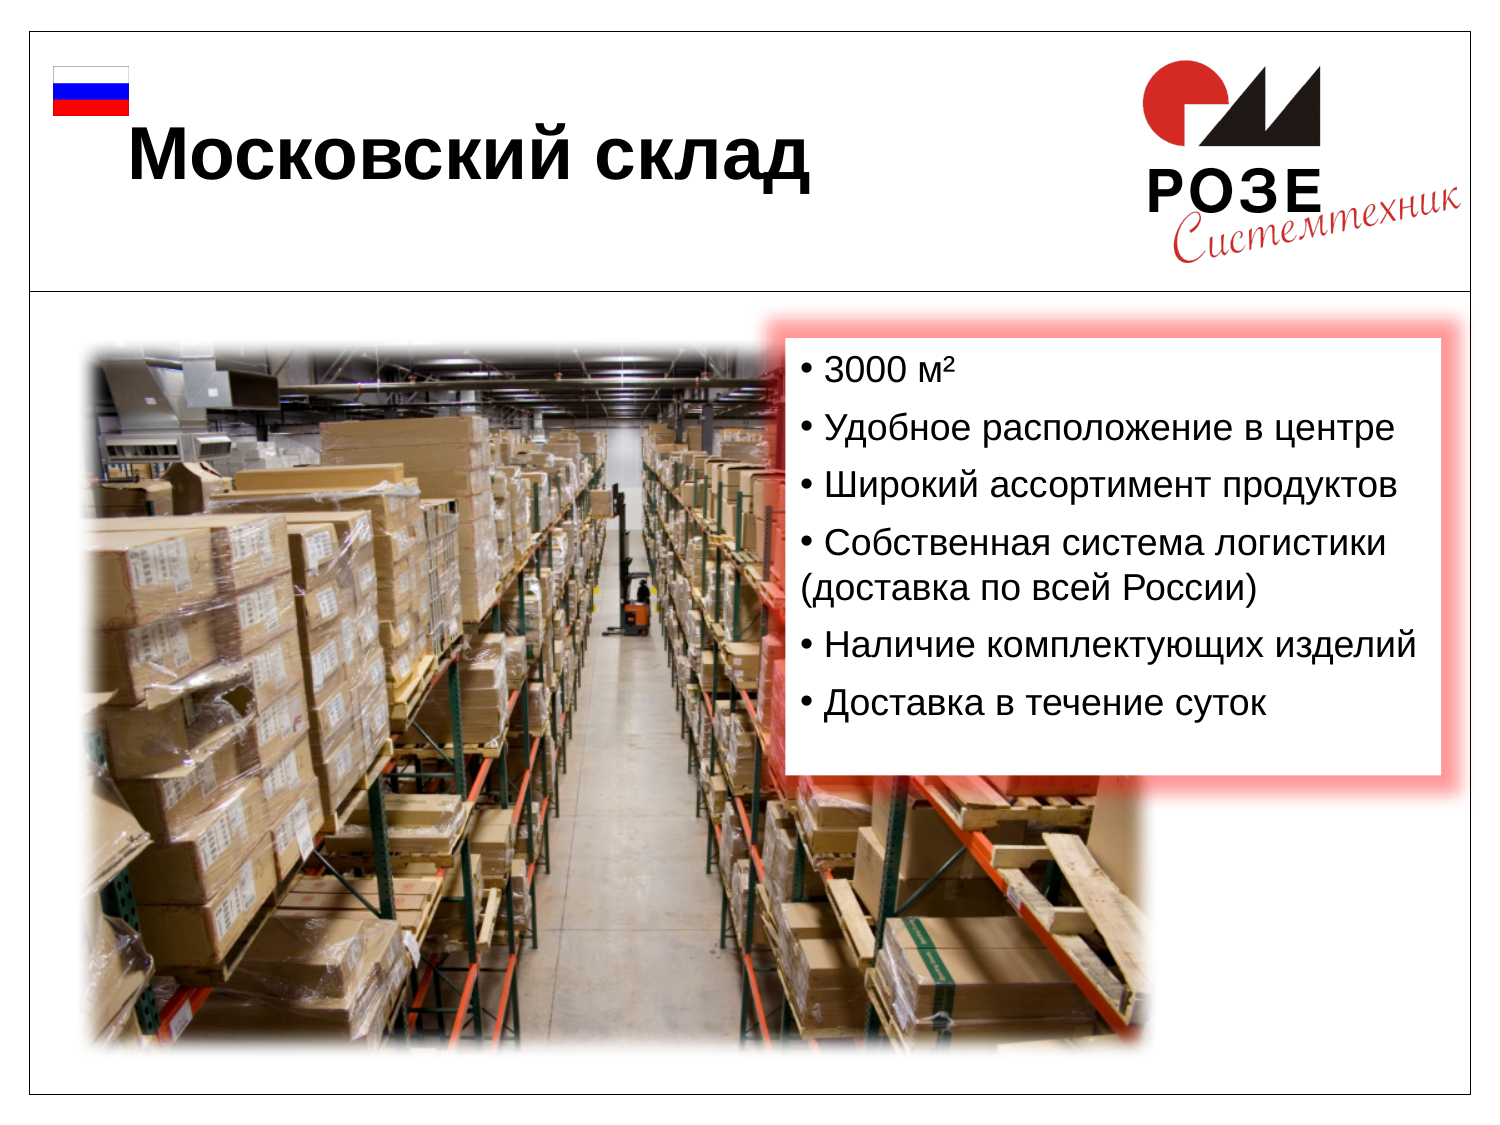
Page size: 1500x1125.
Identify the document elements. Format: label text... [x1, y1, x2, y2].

picture [1136, 54, 1471, 268]
picture [76, 337, 1158, 1059]
picture [52, 66, 129, 117]
text_box 3000 м² Удобное расположение в центре Широкий ассортимент продуктов Собственная система логистики (доставка по всей России) Наличие комплектующих изделий Доставка в течение суток [1159, 338, 1442, 776]
text_box [27, 29, 1473, 1096]
title Московский склад [112, 78, 1105, 232]
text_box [757, 310, 1471, 805]
